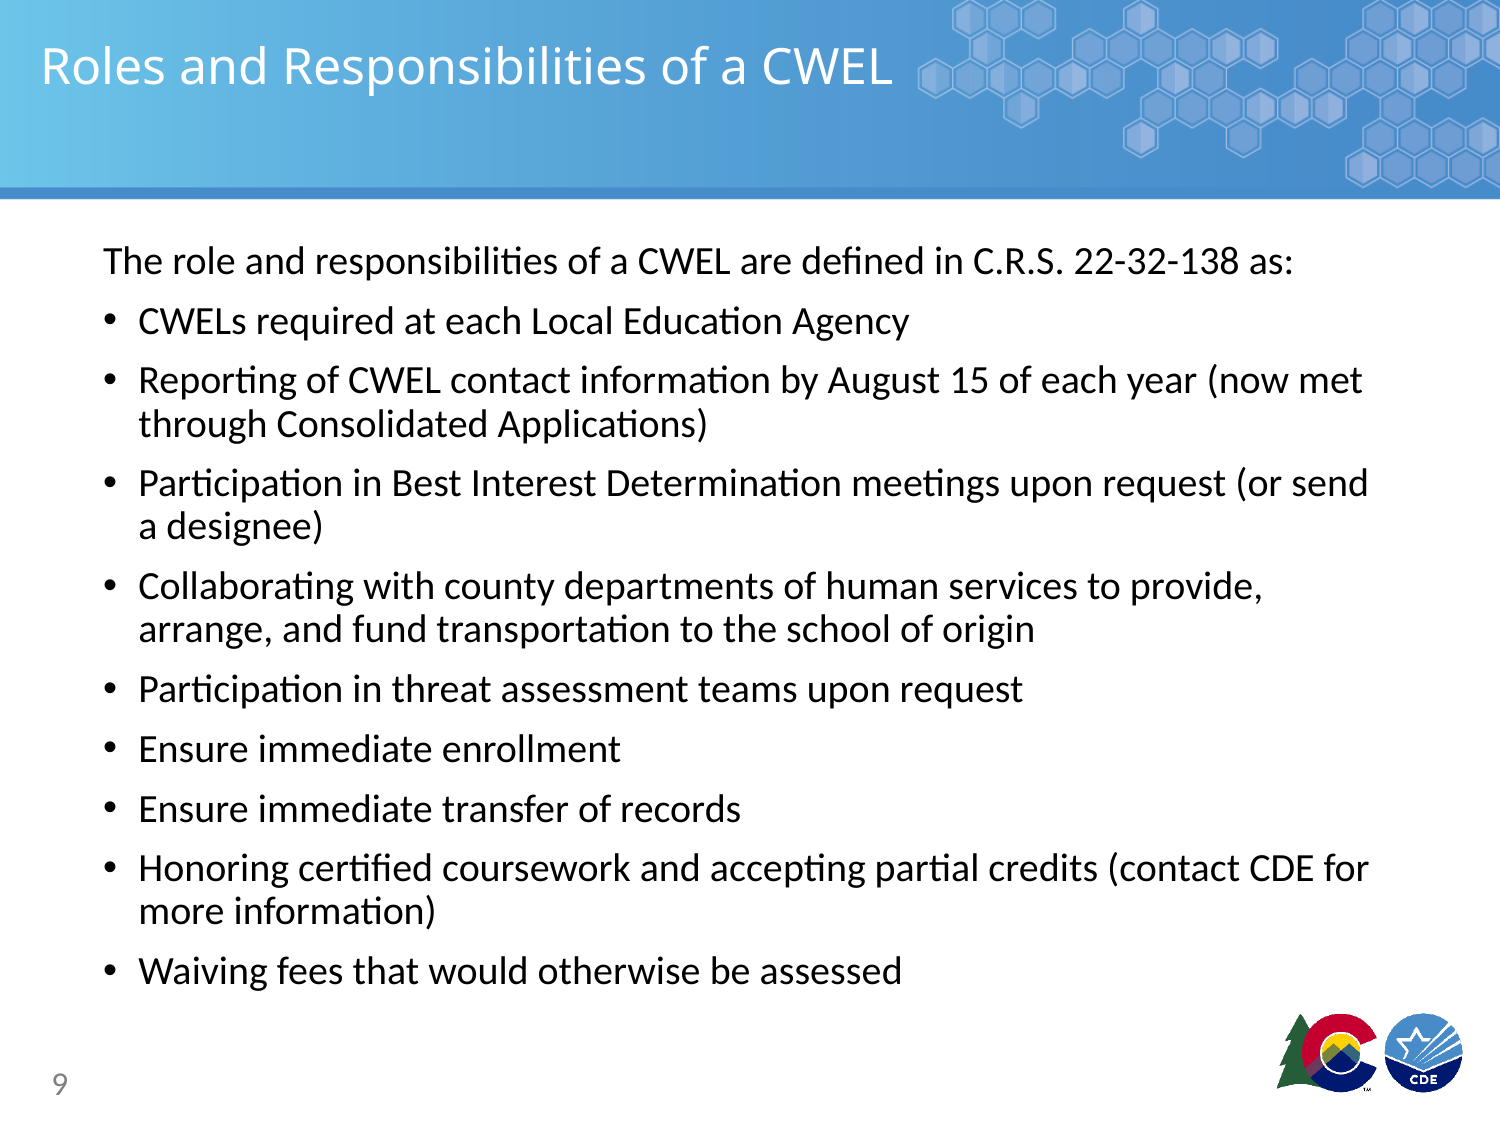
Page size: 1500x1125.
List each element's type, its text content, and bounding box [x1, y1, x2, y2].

picture [1275, 1012, 1463, 1093]
list The role and responsibilities of a CWEL are defined in C.R.S. 22-32-138 as: CWELs required at each Local Education Agency Reporting of CWEL contact information by August 15 of each year (now met through Consolidated Applications) Participation in Best Interest Determination meetings upon request (or send a designee) Collaborating with county departments of human services to provide, arrange, and fund transportation to the school of origin Participation in threat assessment teams upon request Ensure immediate enrollment Ensure immediate transfer of records Honoring certified coursework and accepting partial credits (contact CDE for more information) Waiving fees that would otherwise be assessed [103, 239, 1397, 1002]
title Roles and Responsibilities of a CWEL [40, 41, 1038, 166]
picture [0, 0, 1500, 200]
slide_number 9 [36, 1054, 375, 1115]
